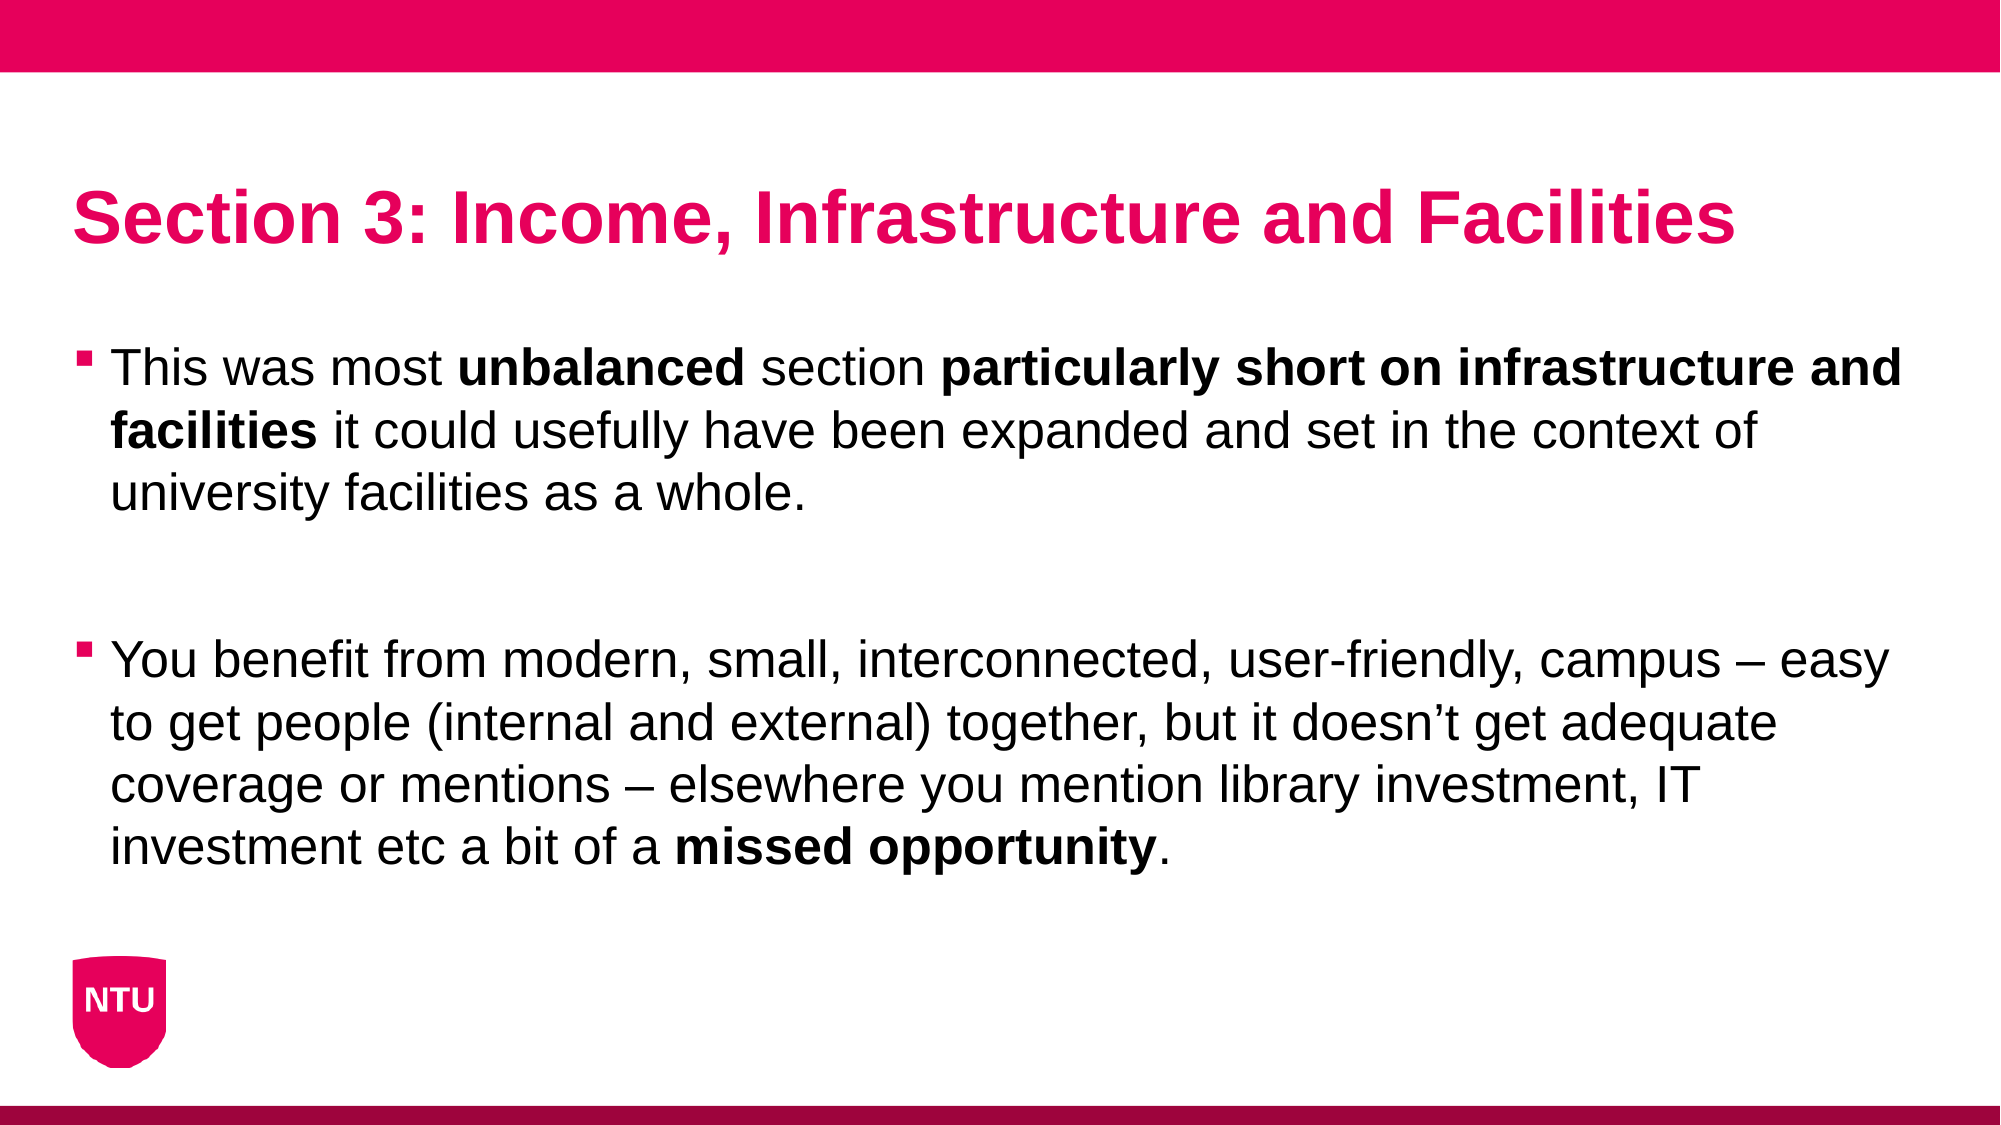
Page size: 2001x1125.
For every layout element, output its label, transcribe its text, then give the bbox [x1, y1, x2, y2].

list This was most unbalanced section particularly short on infrastructure and facilities it could usefully have been expanded and set in the context of university facilities as a whole. You benefit from modern, small, interconnected, user-friendly, campus – easy to get people (internal and external) together, but it doesn’t get adequate coverage or mentions – elsewhere you mention library investment, IT investment etc a bit of a missed opportunity. [72, 326, 1928, 935]
title Section 3: Income, Infrastructure and Facilities [72, 131, 1928, 296]
